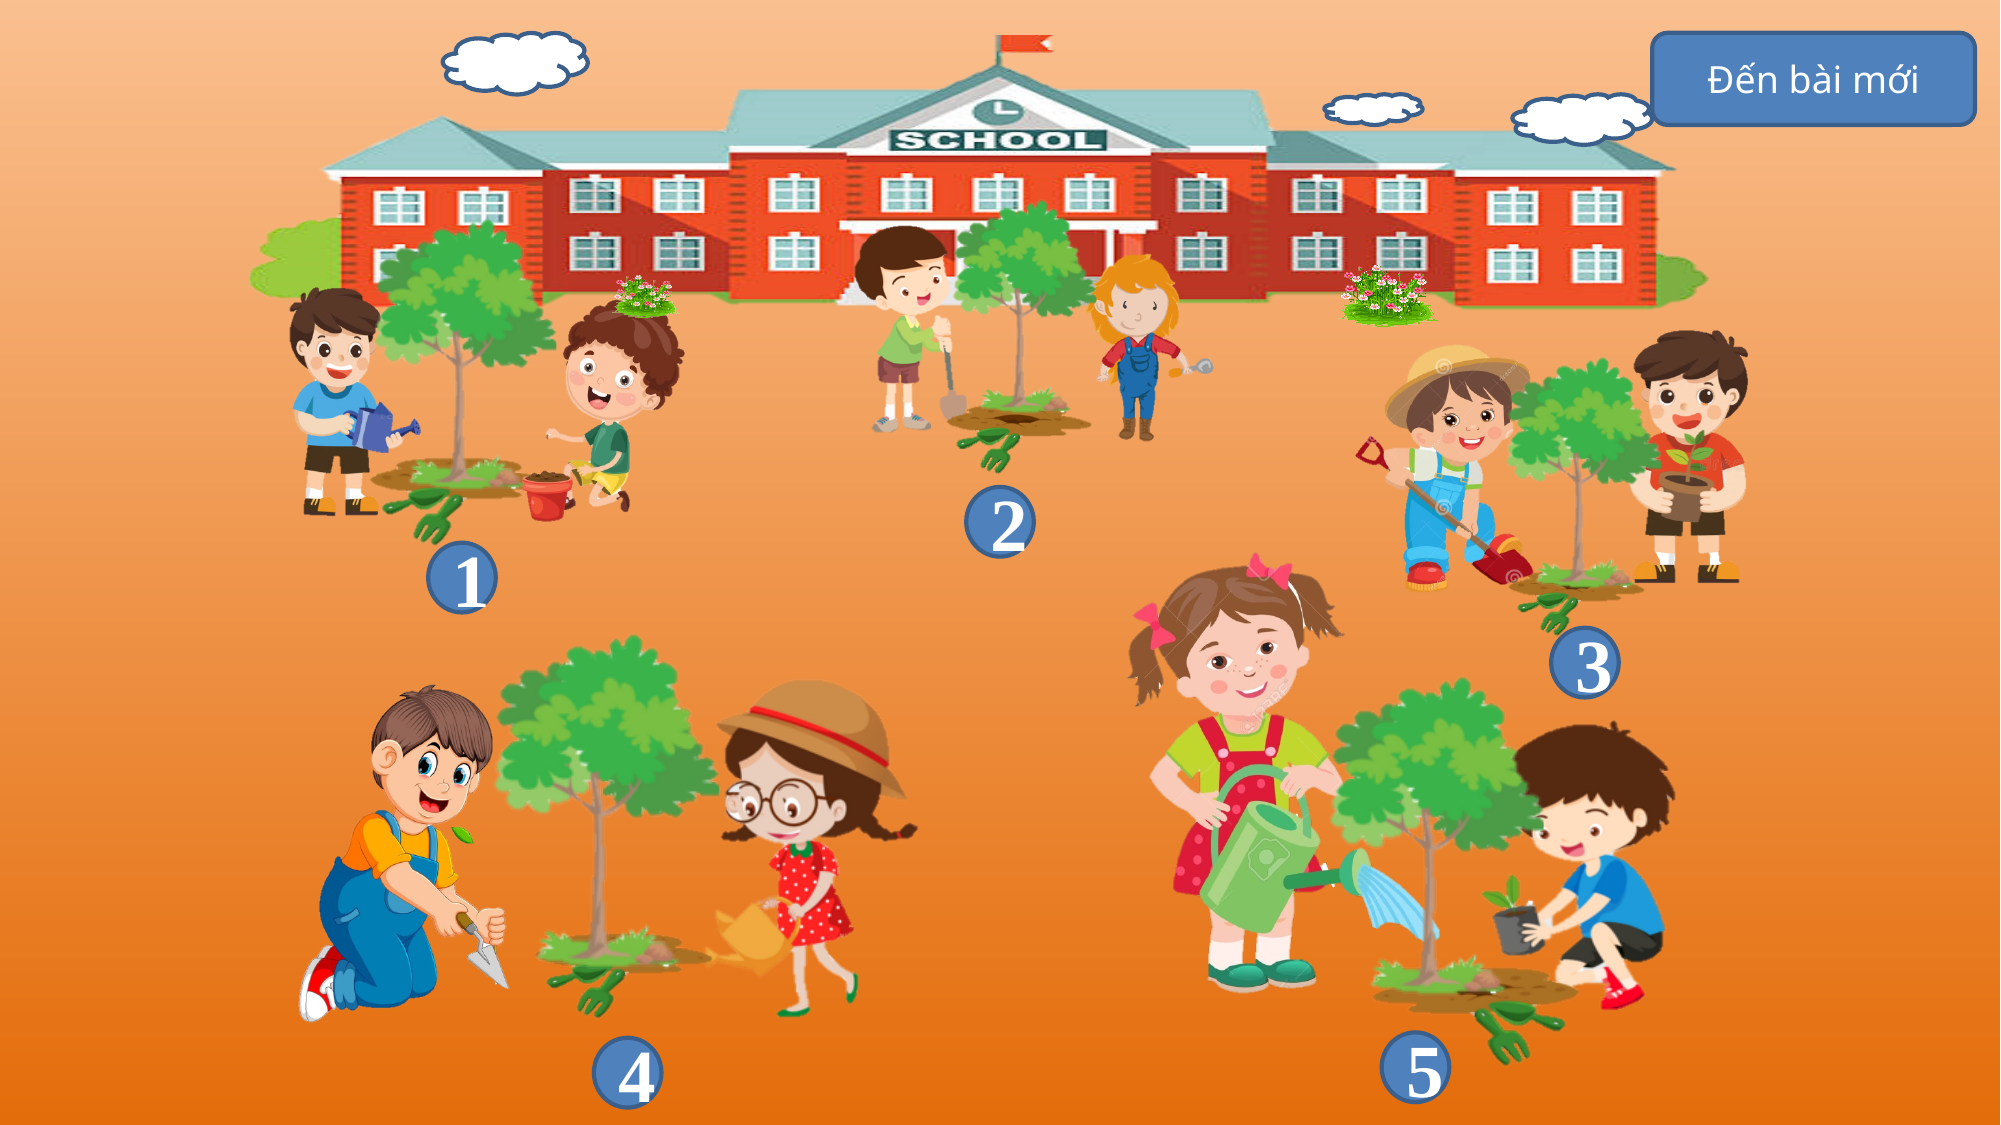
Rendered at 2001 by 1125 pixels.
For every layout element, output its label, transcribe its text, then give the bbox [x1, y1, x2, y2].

text_box 5 [1394, 1097, 1437, 1105]
text_box 4 [591, 1047, 664, 1110]
text_box [519, 30, 568, 34]
text_box Đến bài mới [1657, 30, 1978, 128]
picture [293, 625, 932, 1038]
picture [249, 35, 1751, 1090]
text_box 3 [1573, 661, 1621, 700]
text_box 1 [426, 574, 498, 615]
text_box 2 [964, 498, 1036, 559]
